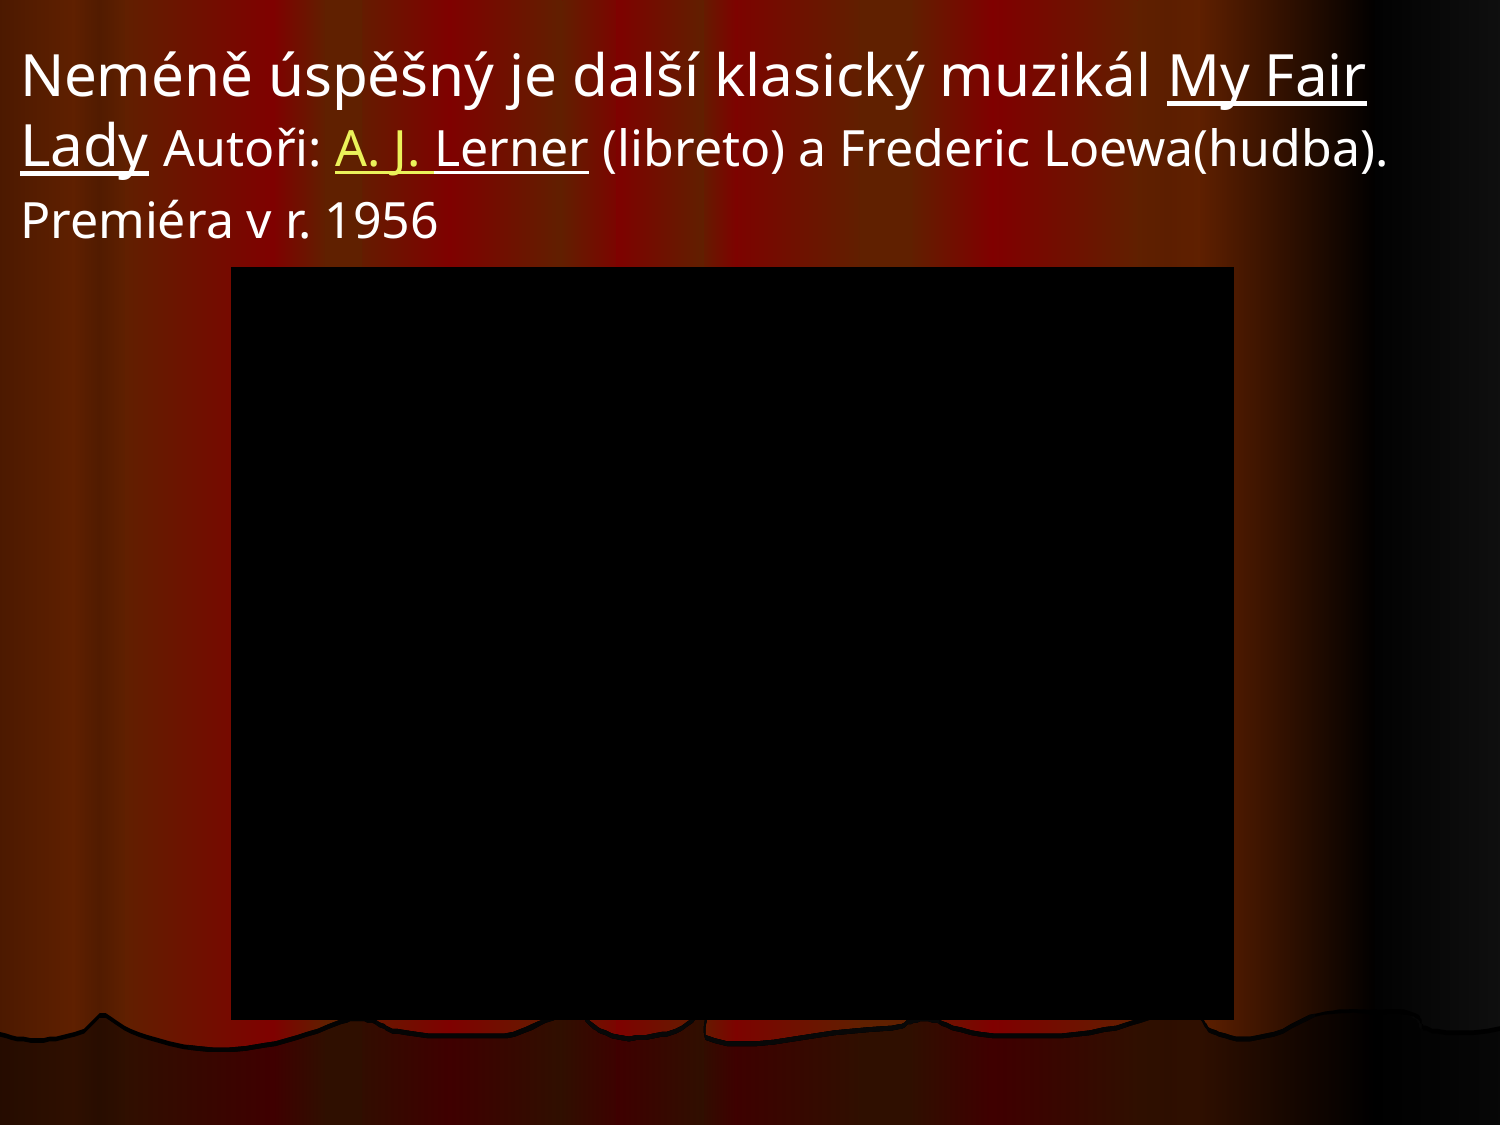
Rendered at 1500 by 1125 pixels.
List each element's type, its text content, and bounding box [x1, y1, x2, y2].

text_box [229, 266, 1235, 1021]
list Neméně úspěšný je další klasický muzikál My Fair Lady Autoři: A. J. Lerner (libreto) a Frederic Loewa(hudba). Premiéra v r. 1956 [5, 30, 1471, 268]
